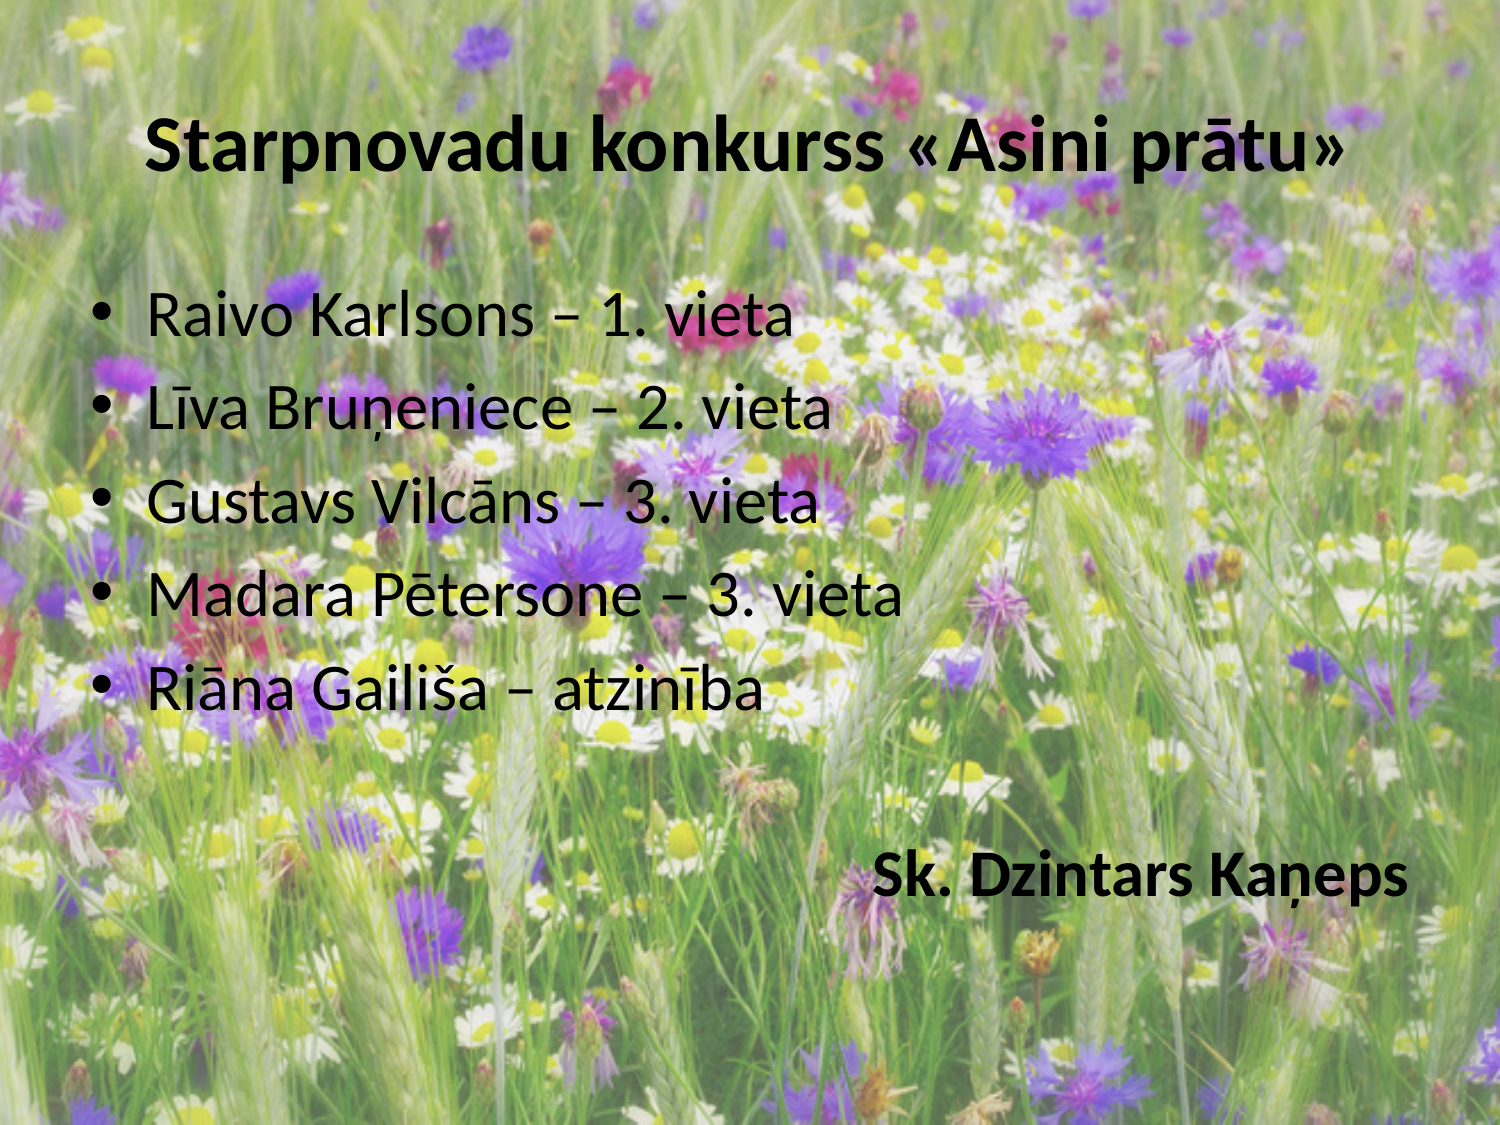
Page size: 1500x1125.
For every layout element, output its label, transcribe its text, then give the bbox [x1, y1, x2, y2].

title Starpnovadu konkurss «Asini prātu» [75, 45, 1425, 233]
list Raivo Karlsons – 1. vieta Līva Bruņeniece – 2. vieta Gustavs Vilcāns – 3. vieta Madara Pētersone – 3. vieta Riāna Gailiša – atzinība Sk. Dzintars Kaņeps [75, 262, 1425, 1005]
